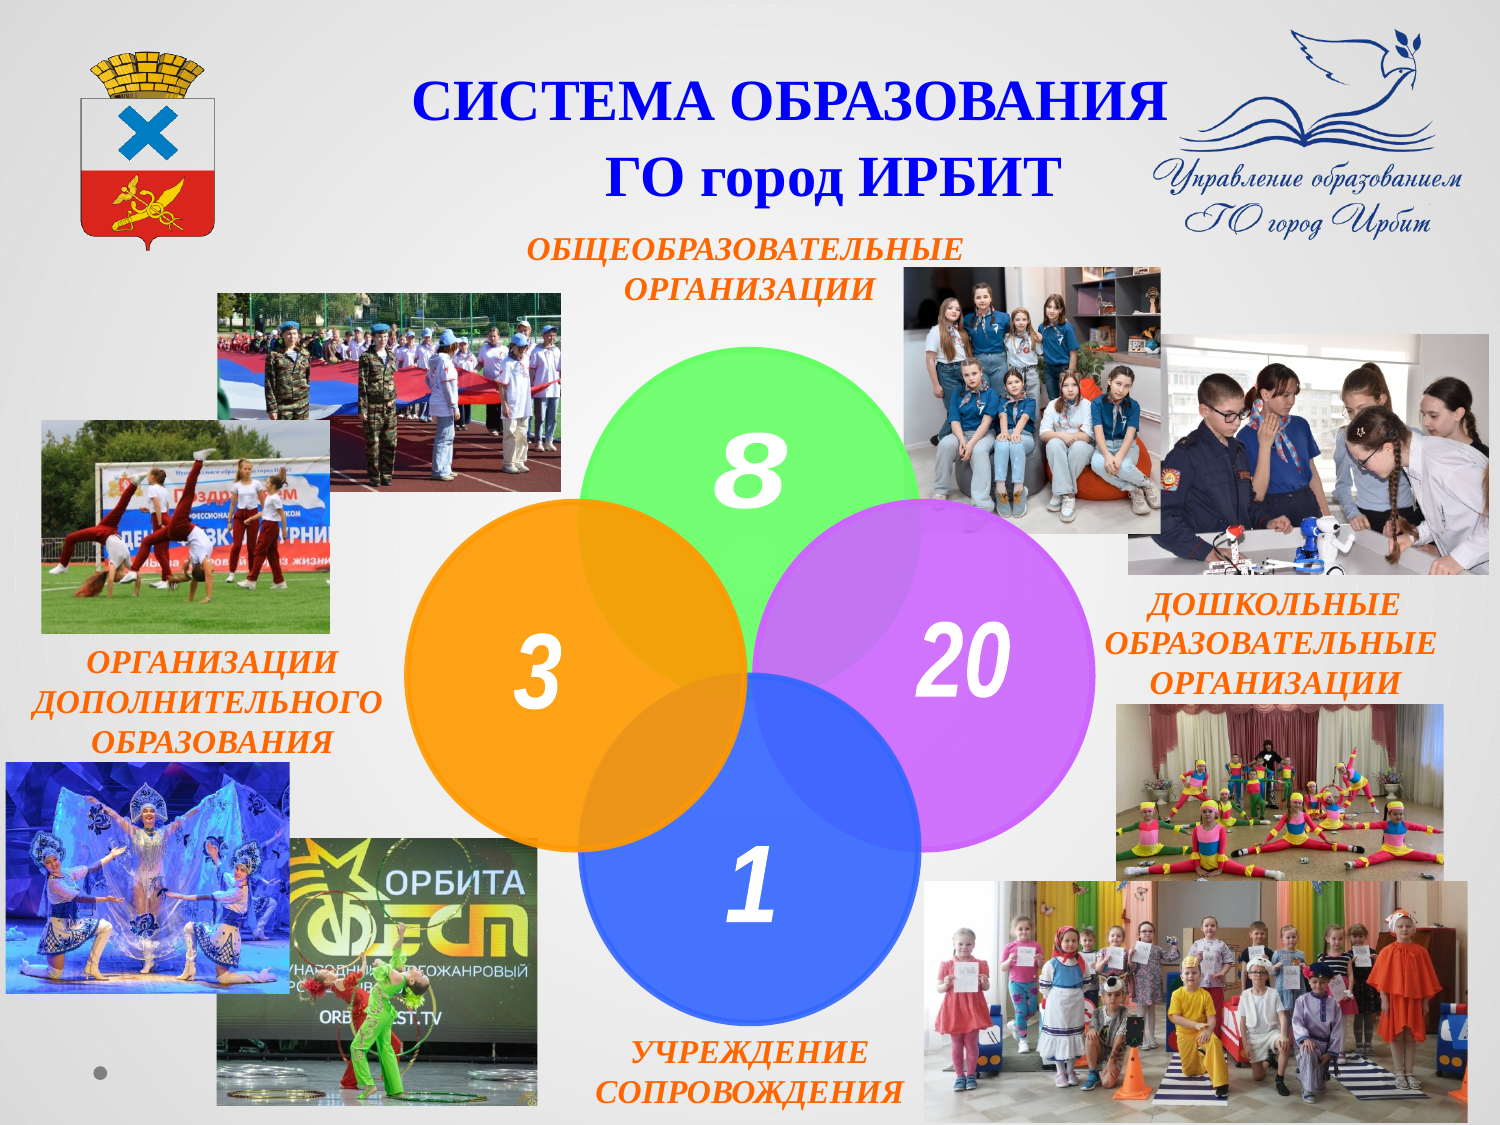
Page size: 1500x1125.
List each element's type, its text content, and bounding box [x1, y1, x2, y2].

text_box ДОШКОЛЬНЫЕ ОБРАЗОВАТЕЛЬНЫЕ ОРГАНИЗАЦИИ [1097, 574, 1500, 709]
picture [923, 703, 1468, 1123]
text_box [406, 349, 1093, 1024]
text_box СИСТЕМА ОБРАЗОВАНИЯ ГО город ИРБИТ [218, 54, 1146, 216]
picture [1151, 24, 1465, 244]
picture [5, 762, 538, 1107]
picture [903, 266, 1489, 575]
text_box ОБЩЕОБРАЗОВАТЕЛЬНЫЕ ОРГАНИЗАЦИИ [460, 219, 1040, 315]
picture [80, 51, 215, 252]
text_box УЧРЕЖДЕНИЕ СОПРОВОЖДЕНИЯ [460, 1032, 918, 1118]
picture [41, 293, 562, 634]
text_box ОРГАНИЗАЦИИ ДОПОЛНИТЕЛЬНОГО ОБРАЗОВАНИЯ [0, 633, 401, 768]
